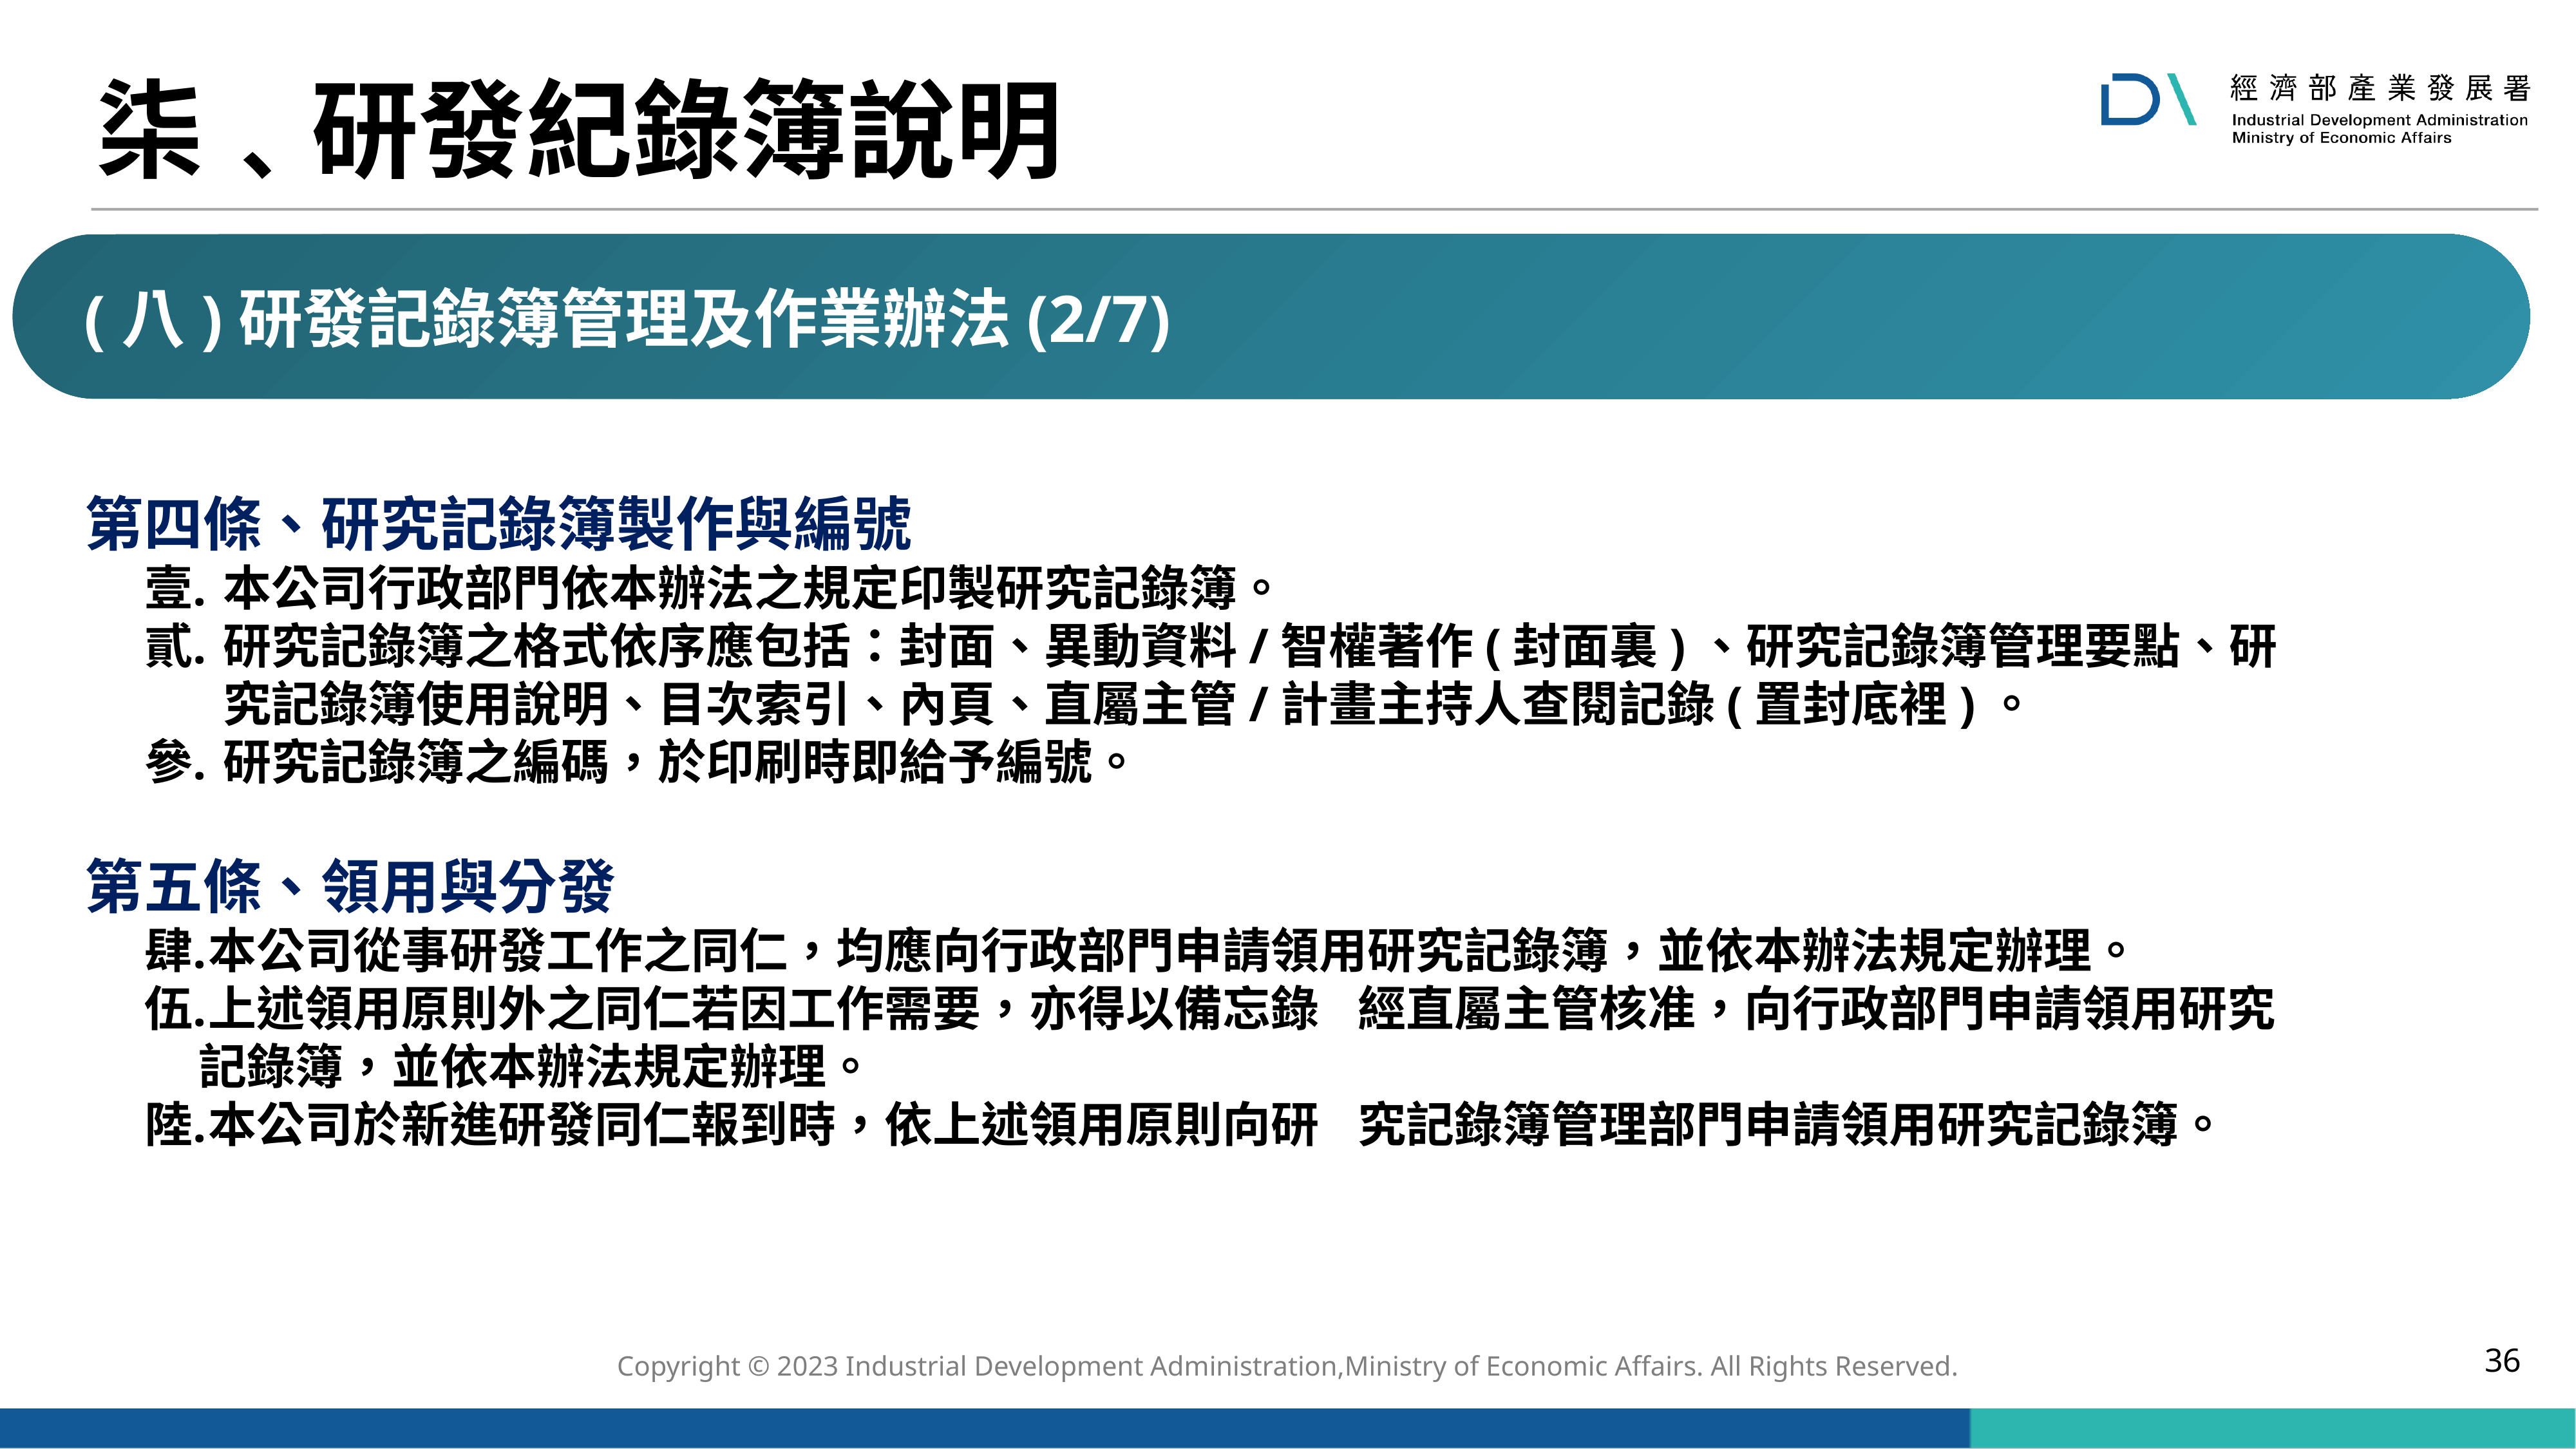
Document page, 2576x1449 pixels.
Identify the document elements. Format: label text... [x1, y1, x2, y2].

text_box (八)研發記錄簿管理及作業辦法(2/7) [11, 232, 2532, 401]
text_box 柒﹑研發紀錄簿說明 [91, 57, 1444, 196]
text_box 第四條、研究記錄簿製作與編號 本公司行政部門依本辦法之規定印製研究記錄簿。 研究記錄簿之格式依序應包括：封面、異動資料/智權著作(封面裏)、研究記錄簿管理要點、研究記錄簿使用說明、目次索引、內頁、直屬主管/計畫主持人查閱記錄(置封底裡)。 研究記錄簿之編碼，於印刷時即給予編號。 第五條、領用與分發 本公司從事研發工作之同仁，均應向行政部門申請領用研究記錄簿，並依本辦法規定辦理。 上述領用原則外之同仁若因工作需要，亦得以備忘錄 經直屬主管核准，向行政部門申請領用研究記錄簿，並依本辦法規定辦理。 本公司於新進研發同仁報到時，依上述領用原則向研 究記錄簿管理部門申請領用研究記錄簿。 [75, 475, 2331, 1157]
text_box Copyright © 2023 Industrial Development Administration,Ministry of Economic Affairs. All Rights Reserved. [576, 1344, 2000, 1387]
slide_number 36 [2478, 1334, 2528, 1385]
picture [0, 1408, 2576, 1449]
picture [2101, 73, 2530, 146]
